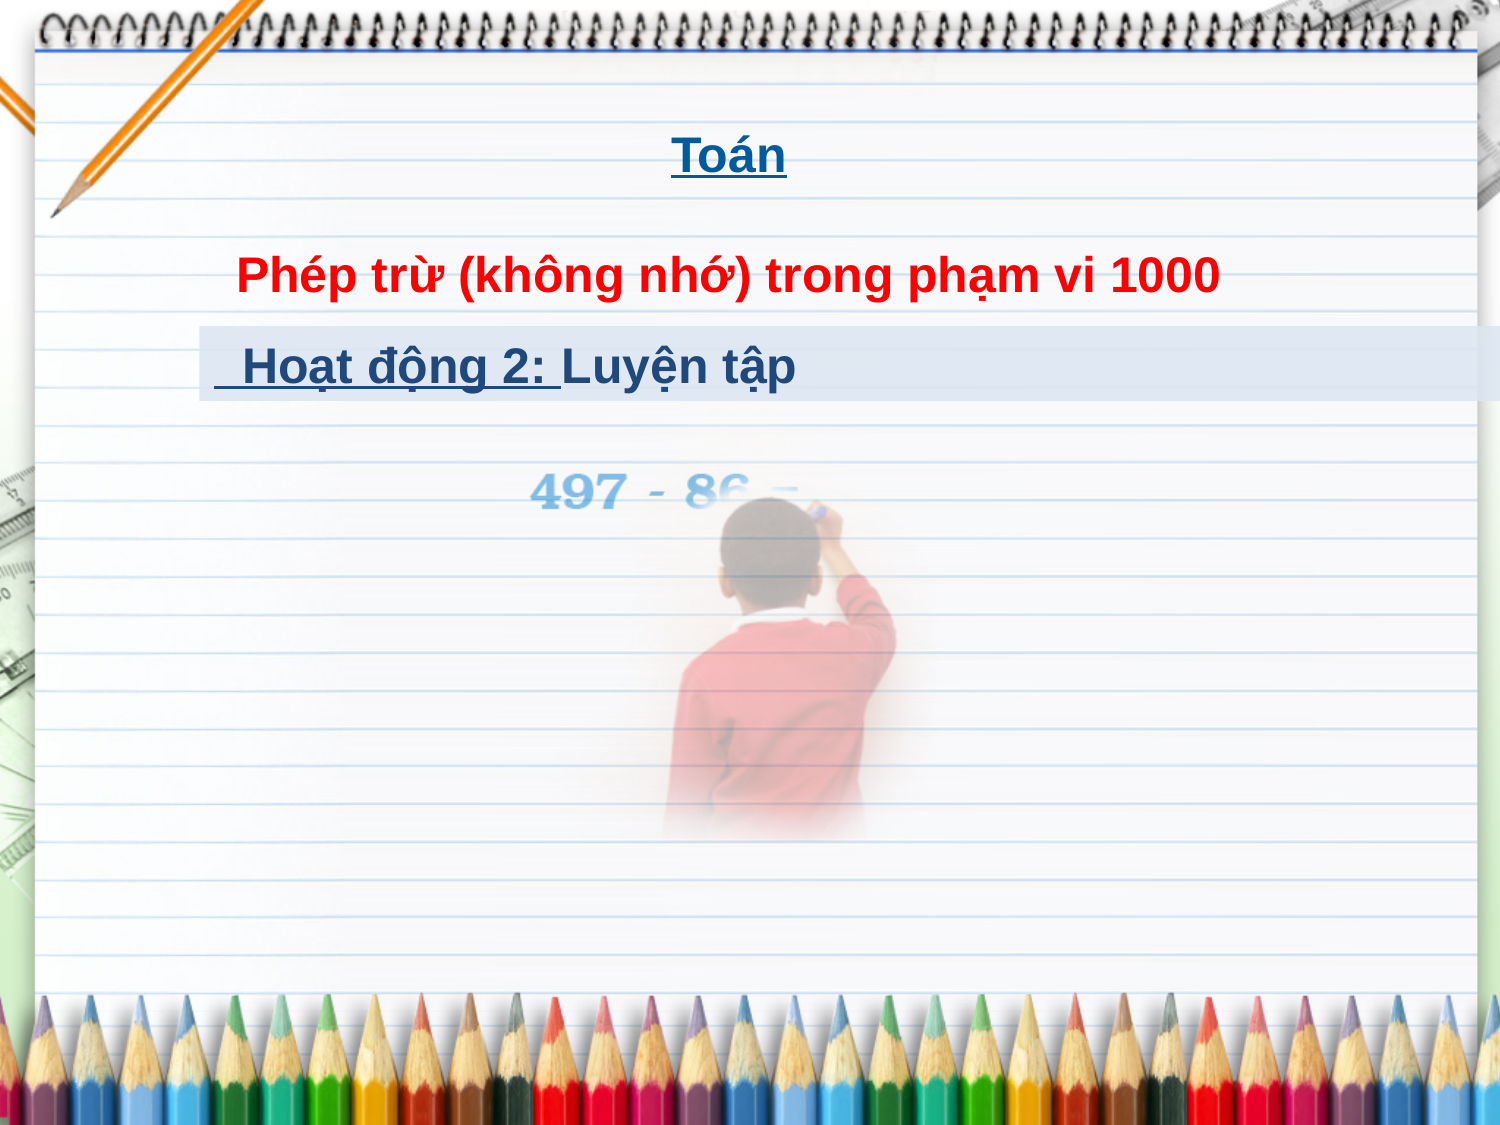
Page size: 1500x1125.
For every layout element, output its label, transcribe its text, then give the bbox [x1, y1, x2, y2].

text_box Hoạt động 2: Luyện tập [199, 326, 1500, 401]
picture [0, 0, 1500, 1125]
text_box Toán Phép trừ (không nhớ) trong phạm vi 1000 [193, 54, 1265, 310]
